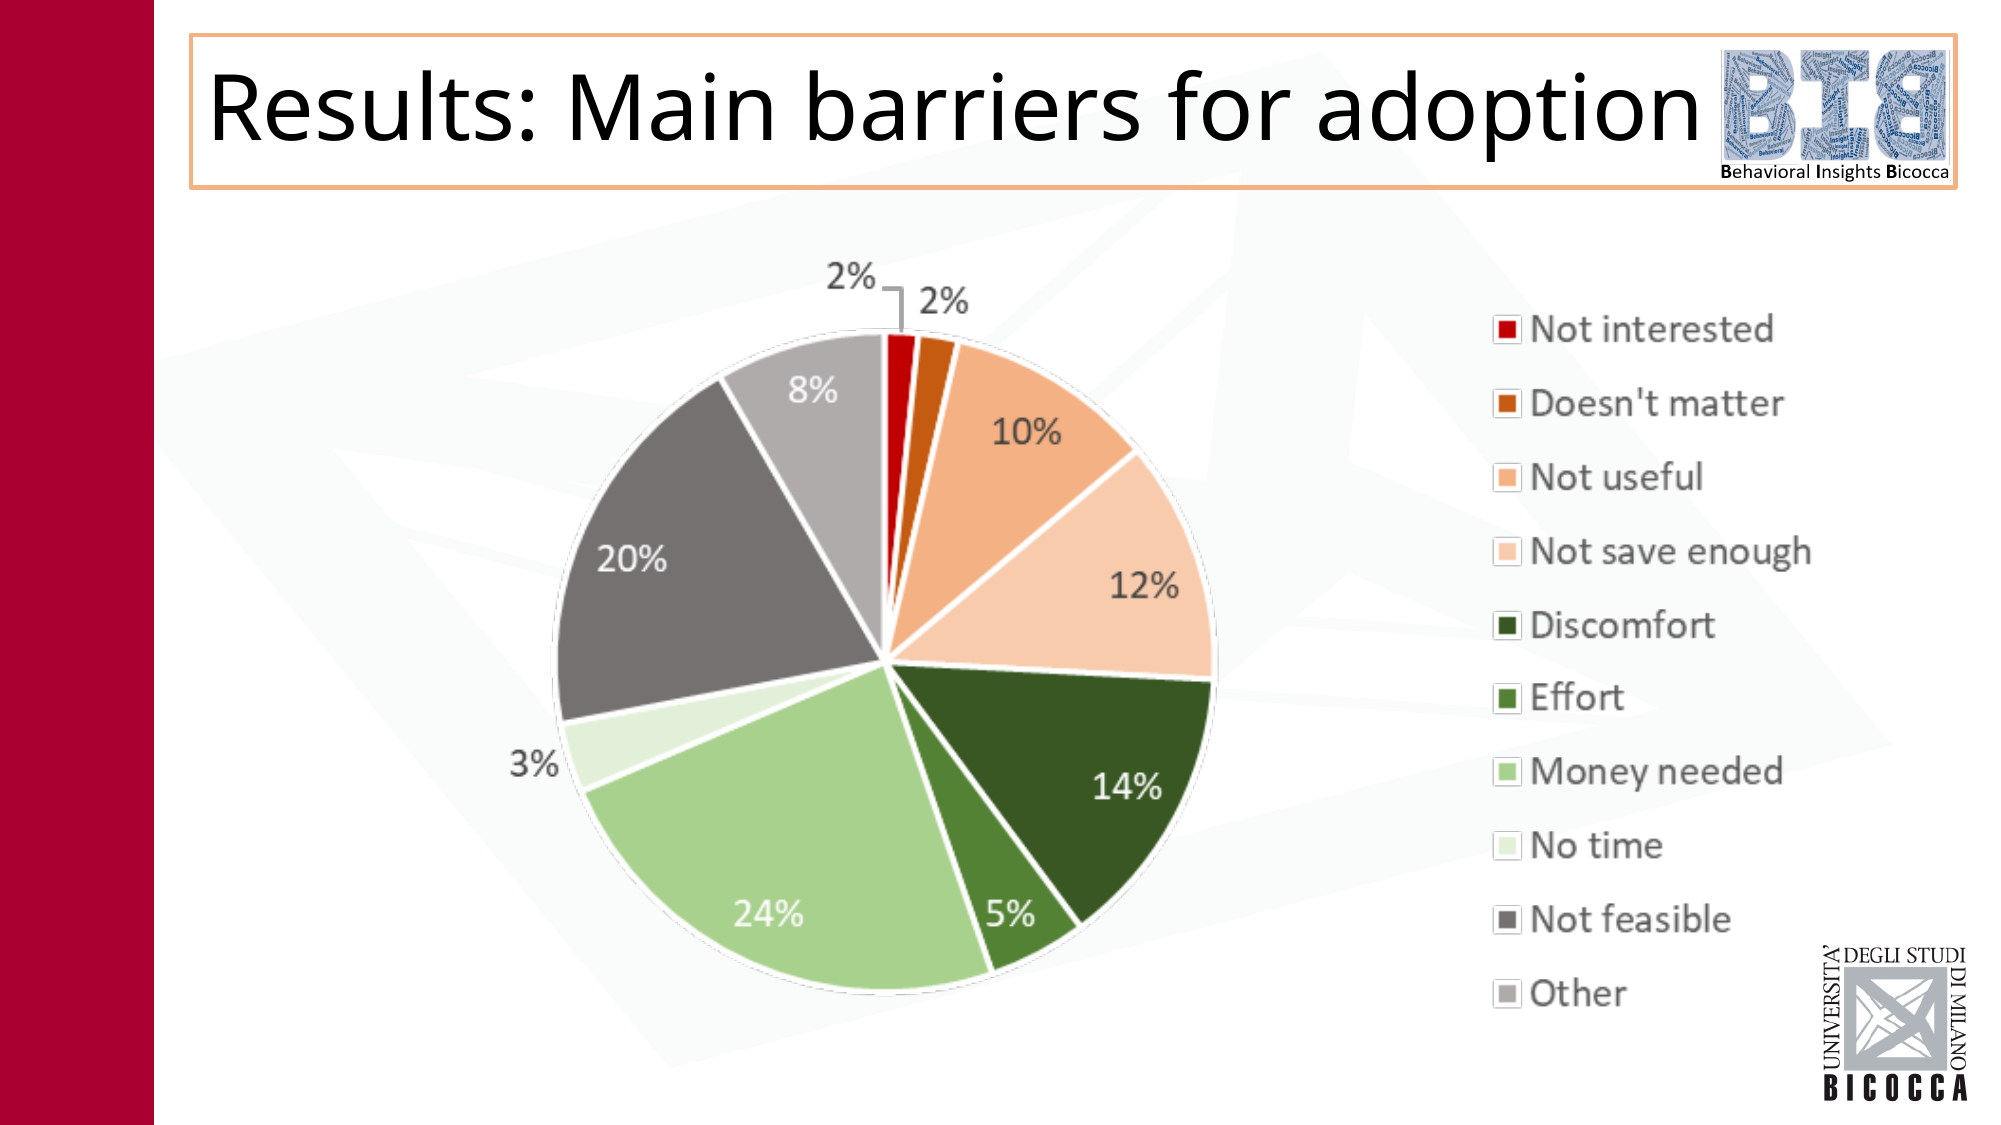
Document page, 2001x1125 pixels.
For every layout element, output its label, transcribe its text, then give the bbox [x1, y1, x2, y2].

picture [292, 236, 1973, 1106]
picture [1715, 50, 1956, 188]
title Results: Main barriers for adoption [191, 34, 1956, 188]
text_box [0, 0, 154, 1125]
